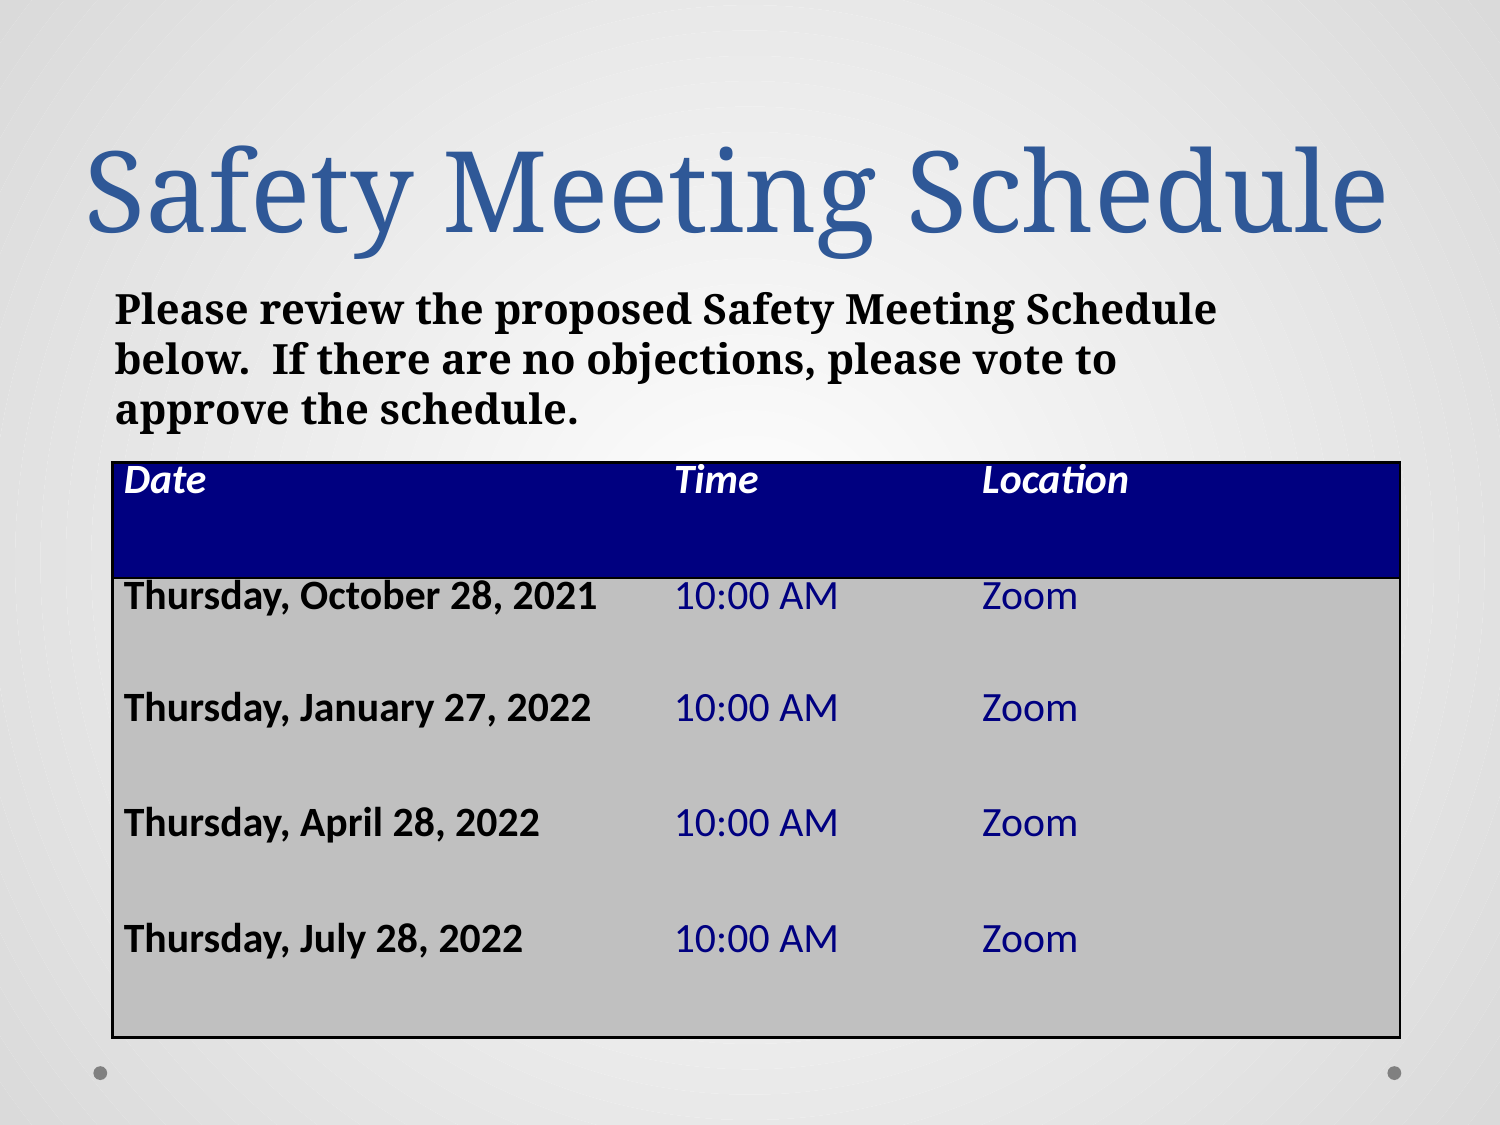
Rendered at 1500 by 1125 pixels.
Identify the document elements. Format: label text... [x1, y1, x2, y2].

table_cell Thursday, July 28, 2022 [114, 922, 662, 1036]
table_header Location [971, 464, 1399, 577]
table_cell Thursday, October 28, 2021 [114, 579, 662, 690]
table_cell Thursday, January 27, 2022 [114, 690, 662, 806]
table_cell 10:00 AM [662, 806, 971, 922]
table_header Time [662, 464, 971, 577]
table_cell Zoom [971, 922, 1399, 1036]
table_cell Zoom [971, 806, 1399, 922]
table_cell 10:00 AM [662, 690, 971, 806]
table_cell 10:00 AM [662, 922, 971, 1036]
table_cell Zoom [971, 690, 1399, 806]
title Safety Meeting Schedule [62, 0, 1413, 263]
text_box Please review the proposed Safety Meeting Schedule below. If there are no objections, please vote to approve the schedule. [99, 275, 1300, 440]
table_cell Thursday, April 28, 2022 [114, 806, 662, 922]
table_cell 10:00 AM [662, 579, 971, 690]
table_header Date [114, 464, 662, 577]
table_cell Zoom [971, 579, 1399, 690]
